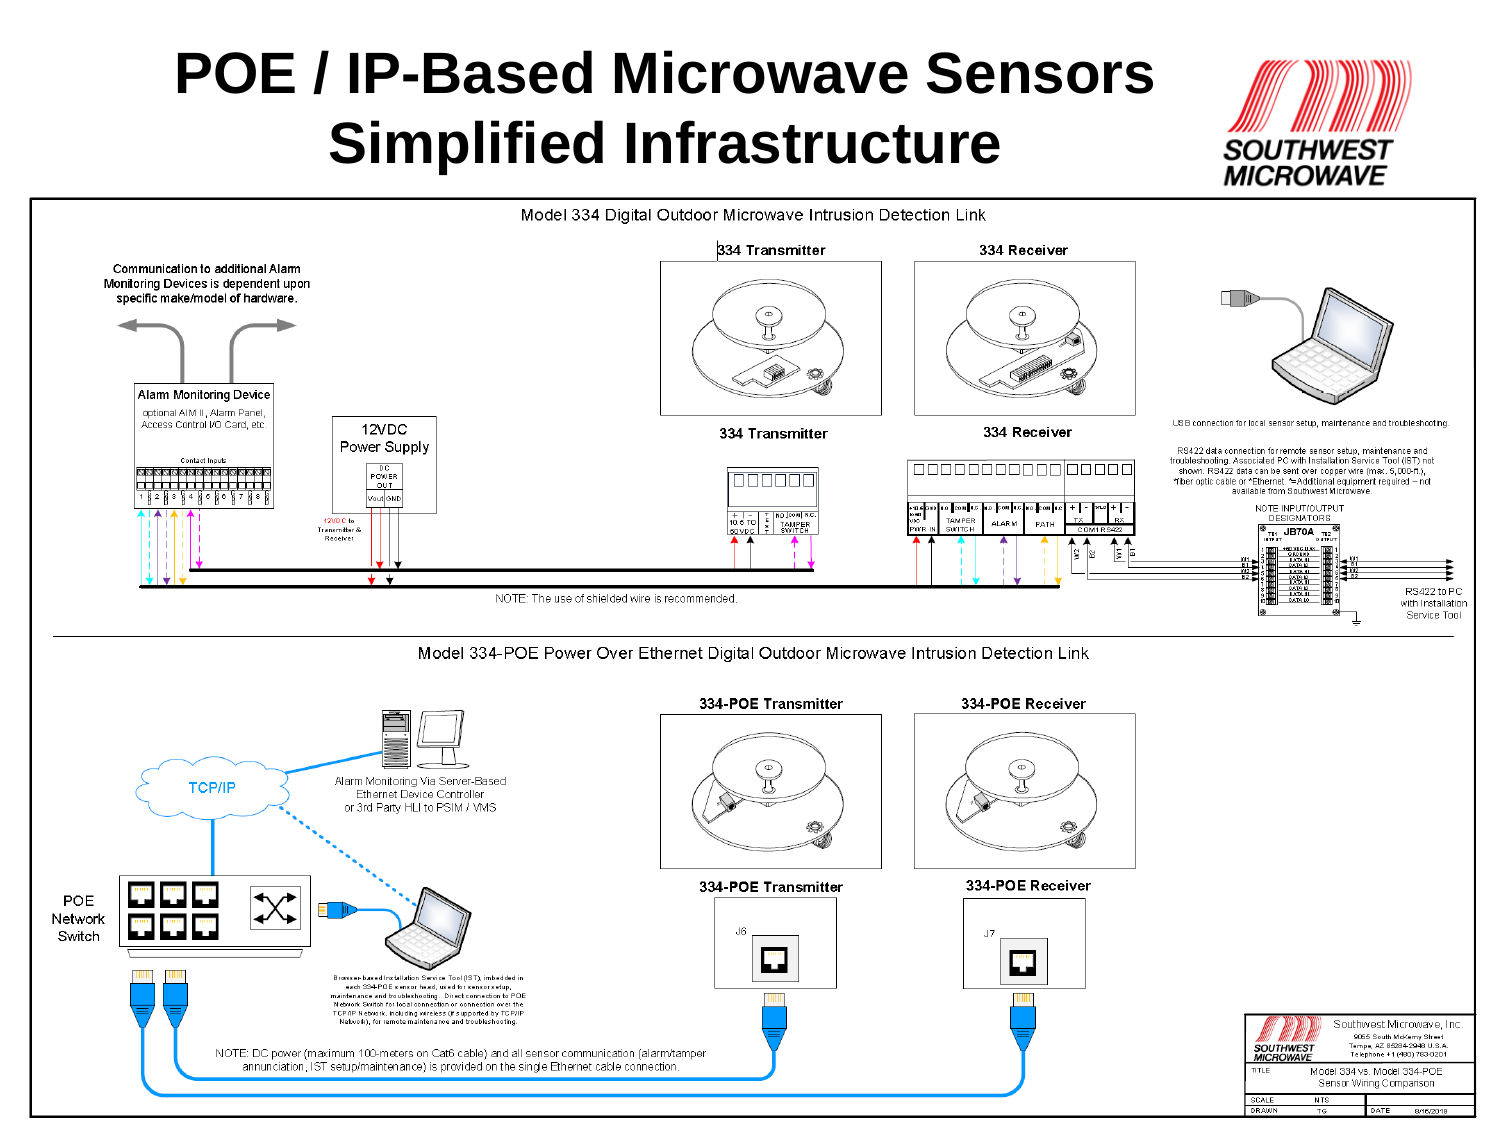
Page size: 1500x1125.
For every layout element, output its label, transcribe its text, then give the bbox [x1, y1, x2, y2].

picture [23, 38, 1483, 1125]
text_box POE / IP-Based Microwave Sensors Simplified Infrastructure [140, 28, 1191, 183]
